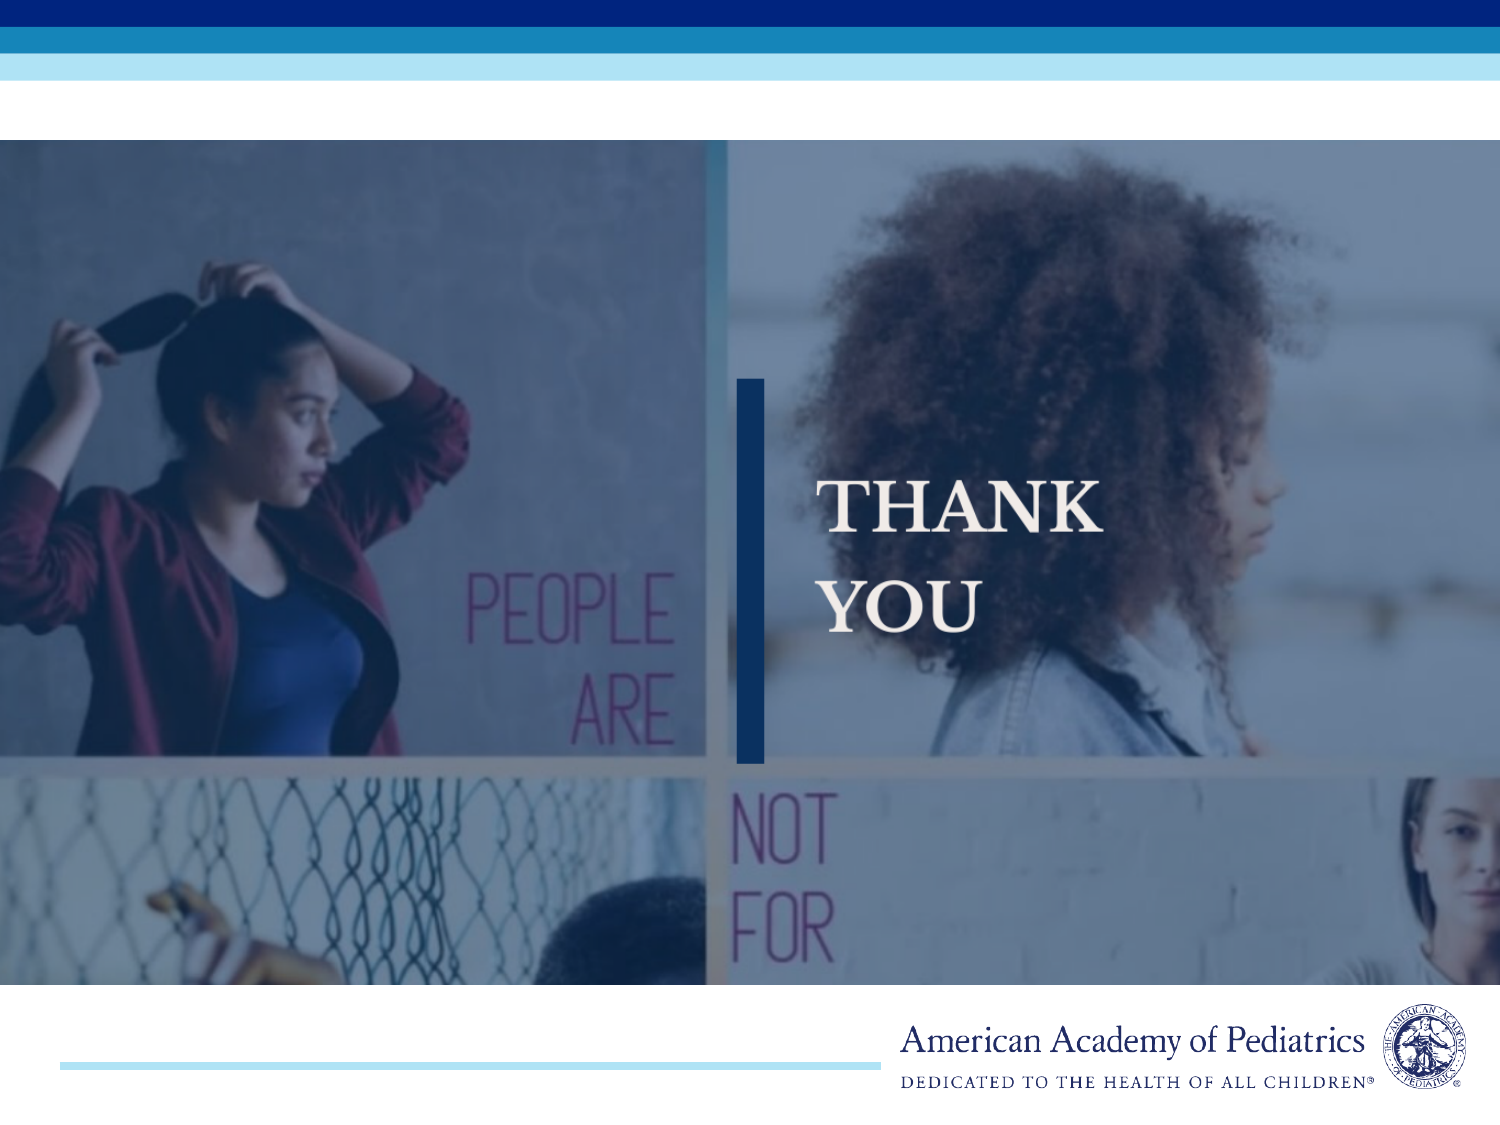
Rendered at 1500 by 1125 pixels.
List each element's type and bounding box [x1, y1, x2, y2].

picture [900, 1004, 1466, 1089]
picture [0, 140, 1500, 985]
